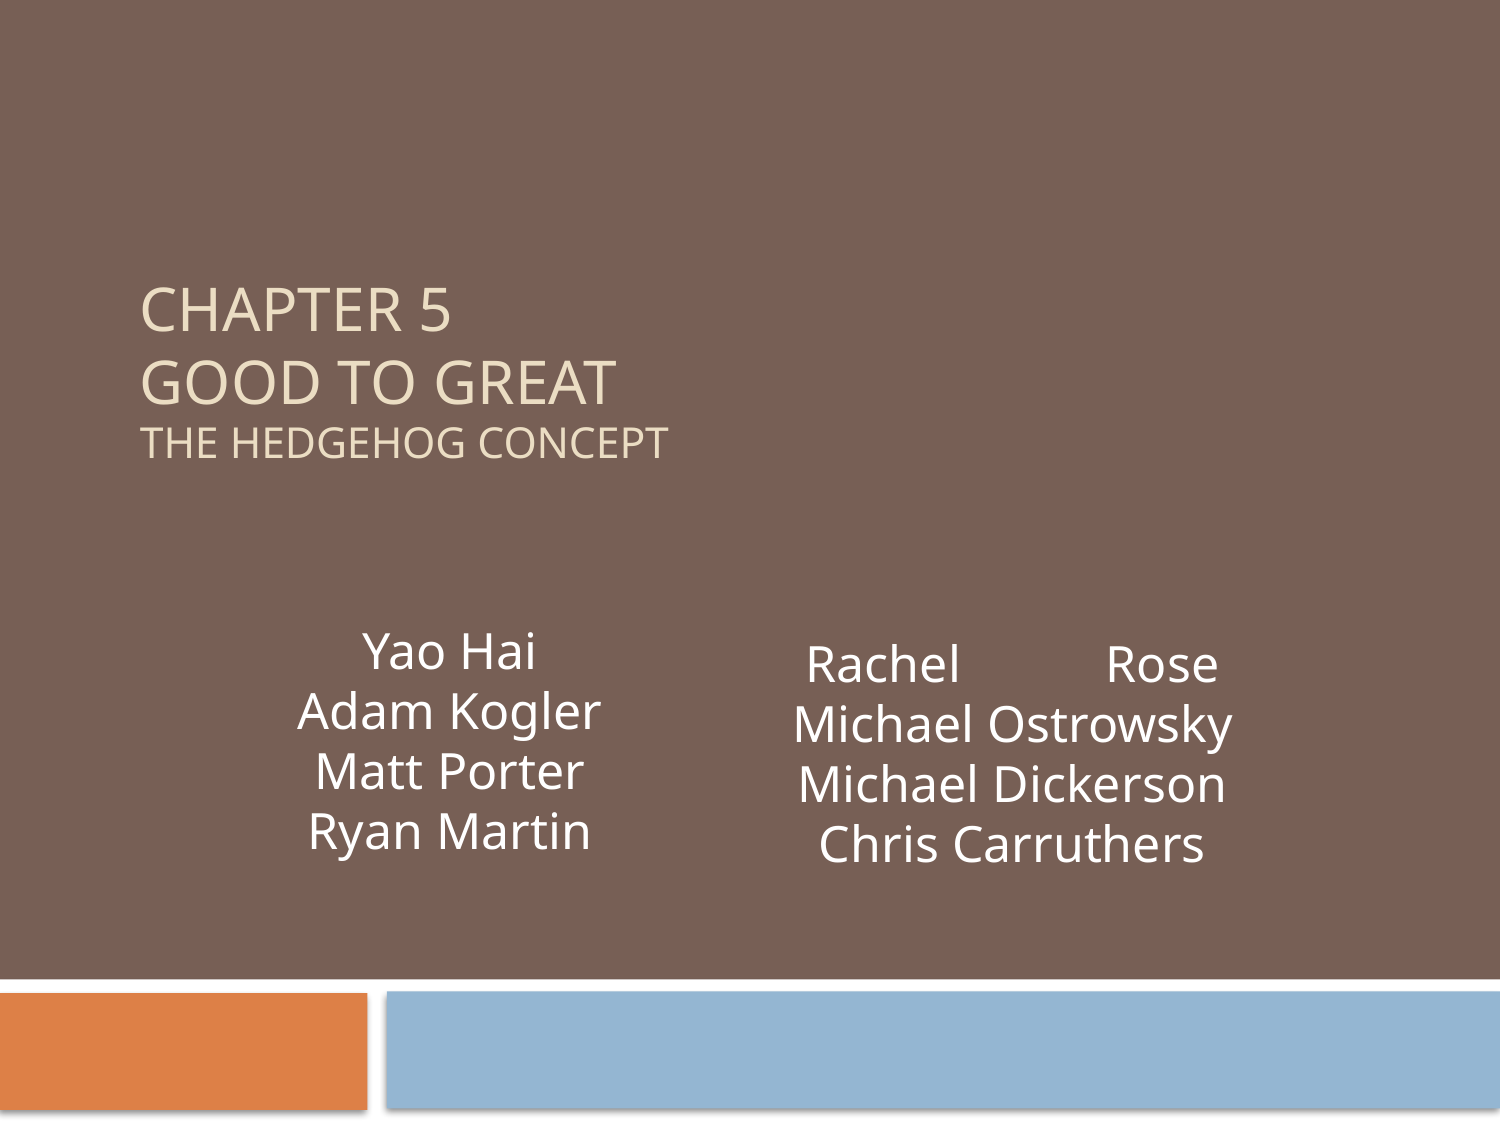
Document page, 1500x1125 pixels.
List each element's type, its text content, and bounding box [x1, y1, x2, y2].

text_box Yao Hai Adam Kogler Matt Porter Ryan Martin [275, 612, 625, 868]
title Chapter 5 Good to Great The Hedgehog Concept [125, 262, 1450, 475]
text_box Rachel Rose Michael Ostrowsky Michael Dickerson Chris Carruthers [774, 624, 1250, 880]
